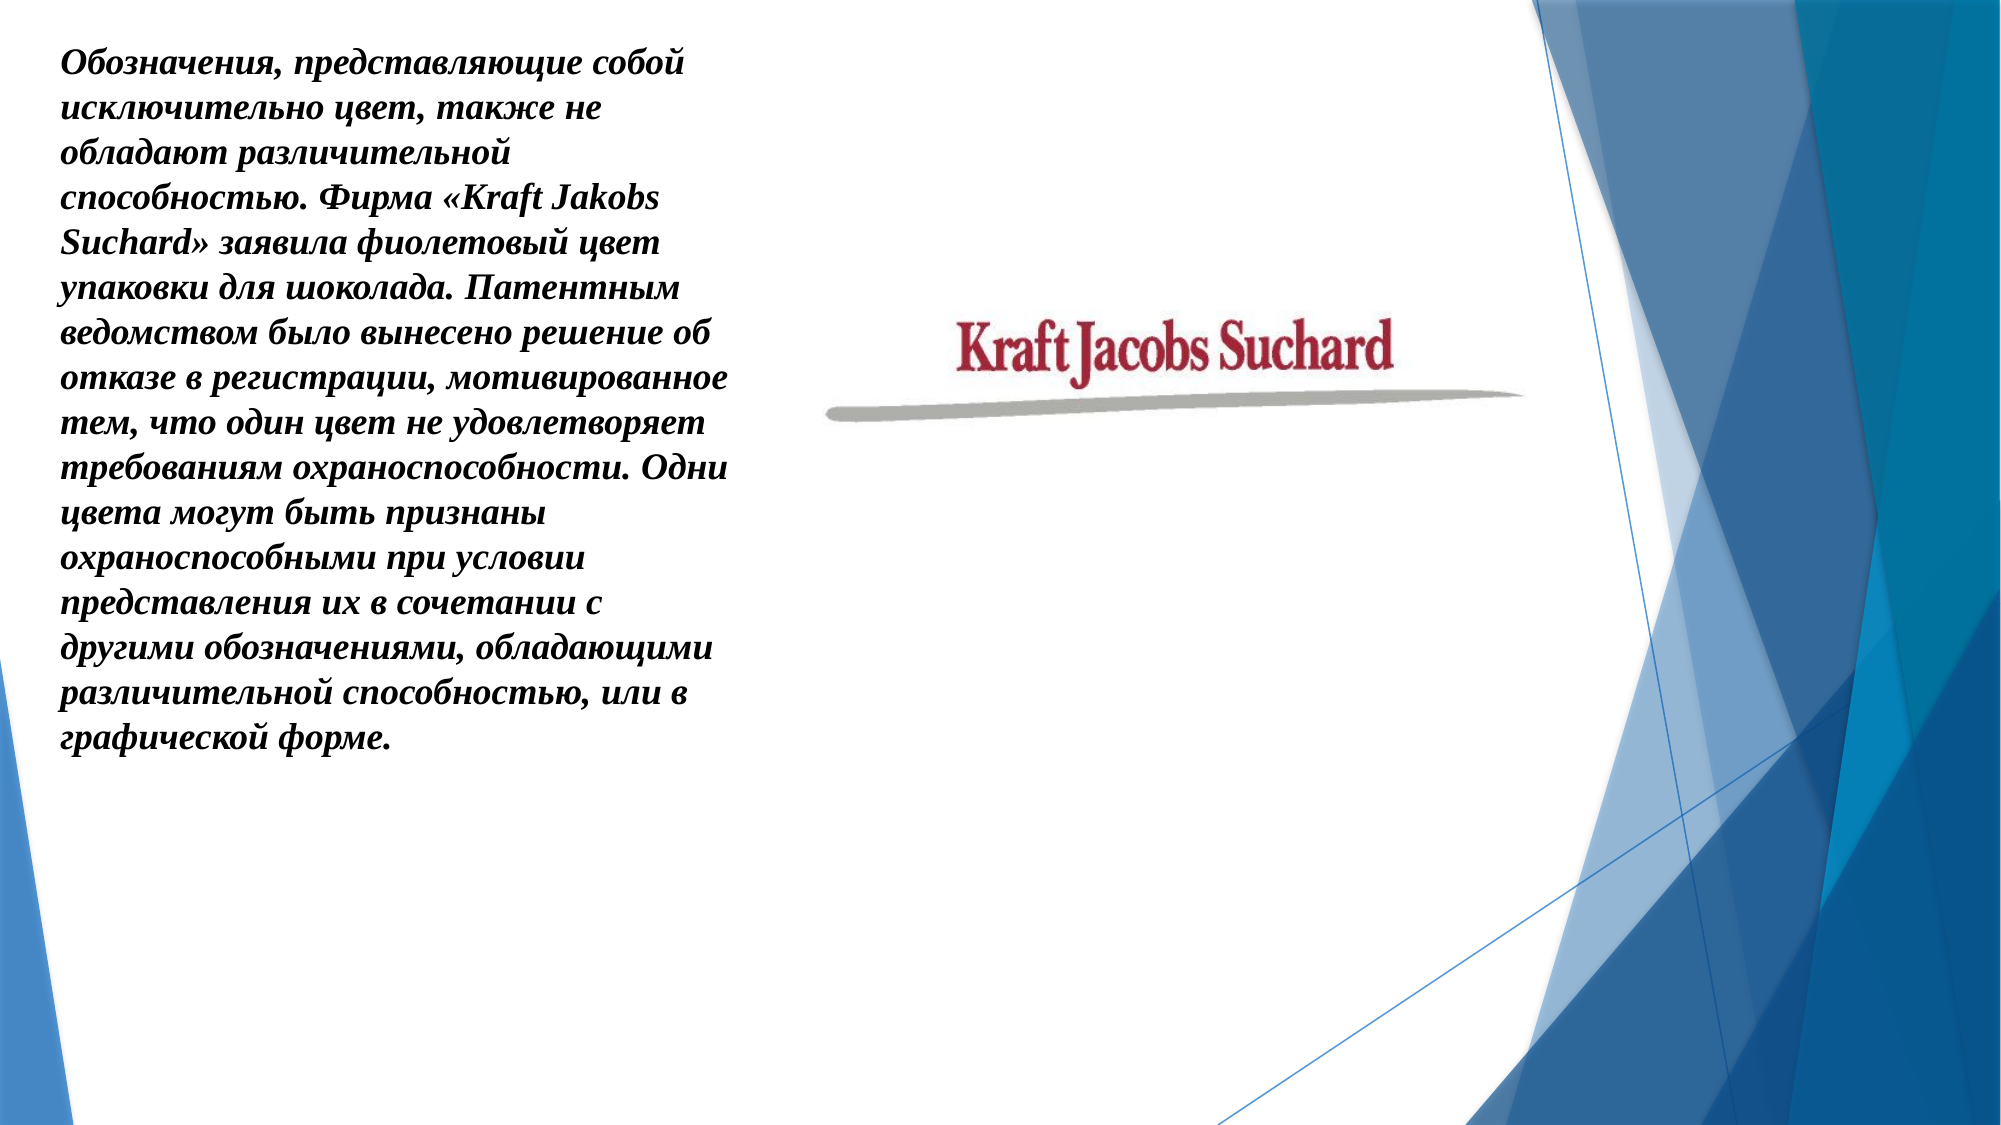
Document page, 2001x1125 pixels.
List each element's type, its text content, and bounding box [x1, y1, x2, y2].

text_box Обозначения, представляющие собой исключительно цвет, также не обладают различительной способностью. Фирма «Kraft Jakobs Suchard» заявила фиолетовый цвет упаковки для шоколада. Патентным ведомством было вынесено решение об отказе в регистрации, мотивированное тем, что один цвет не удовлетворяет требованиям охраноспособности. Одни цвета могут быть признаны охраноспособными при условии представления их в сочетании с другими обозначениями, обладающими различительной способностью, или в графической форме. [45, 29, 755, 765]
picture [813, 98, 1536, 641]
